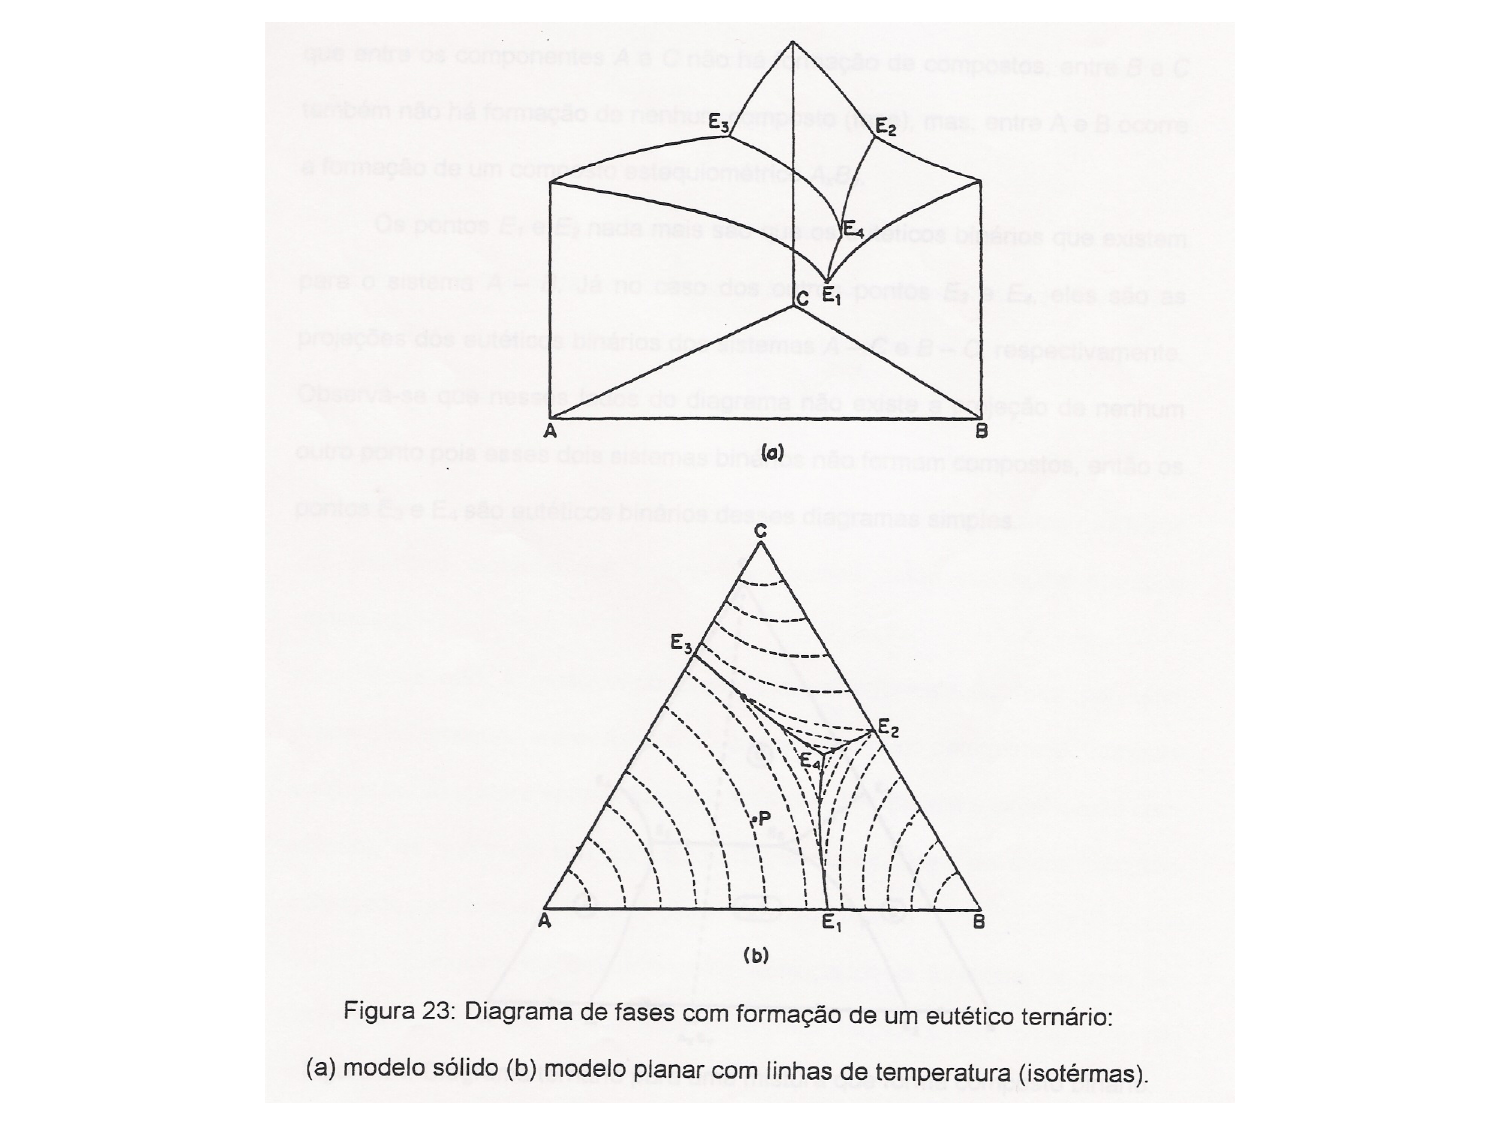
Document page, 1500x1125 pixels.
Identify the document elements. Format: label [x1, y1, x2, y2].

picture [265, 22, 1235, 1103]
